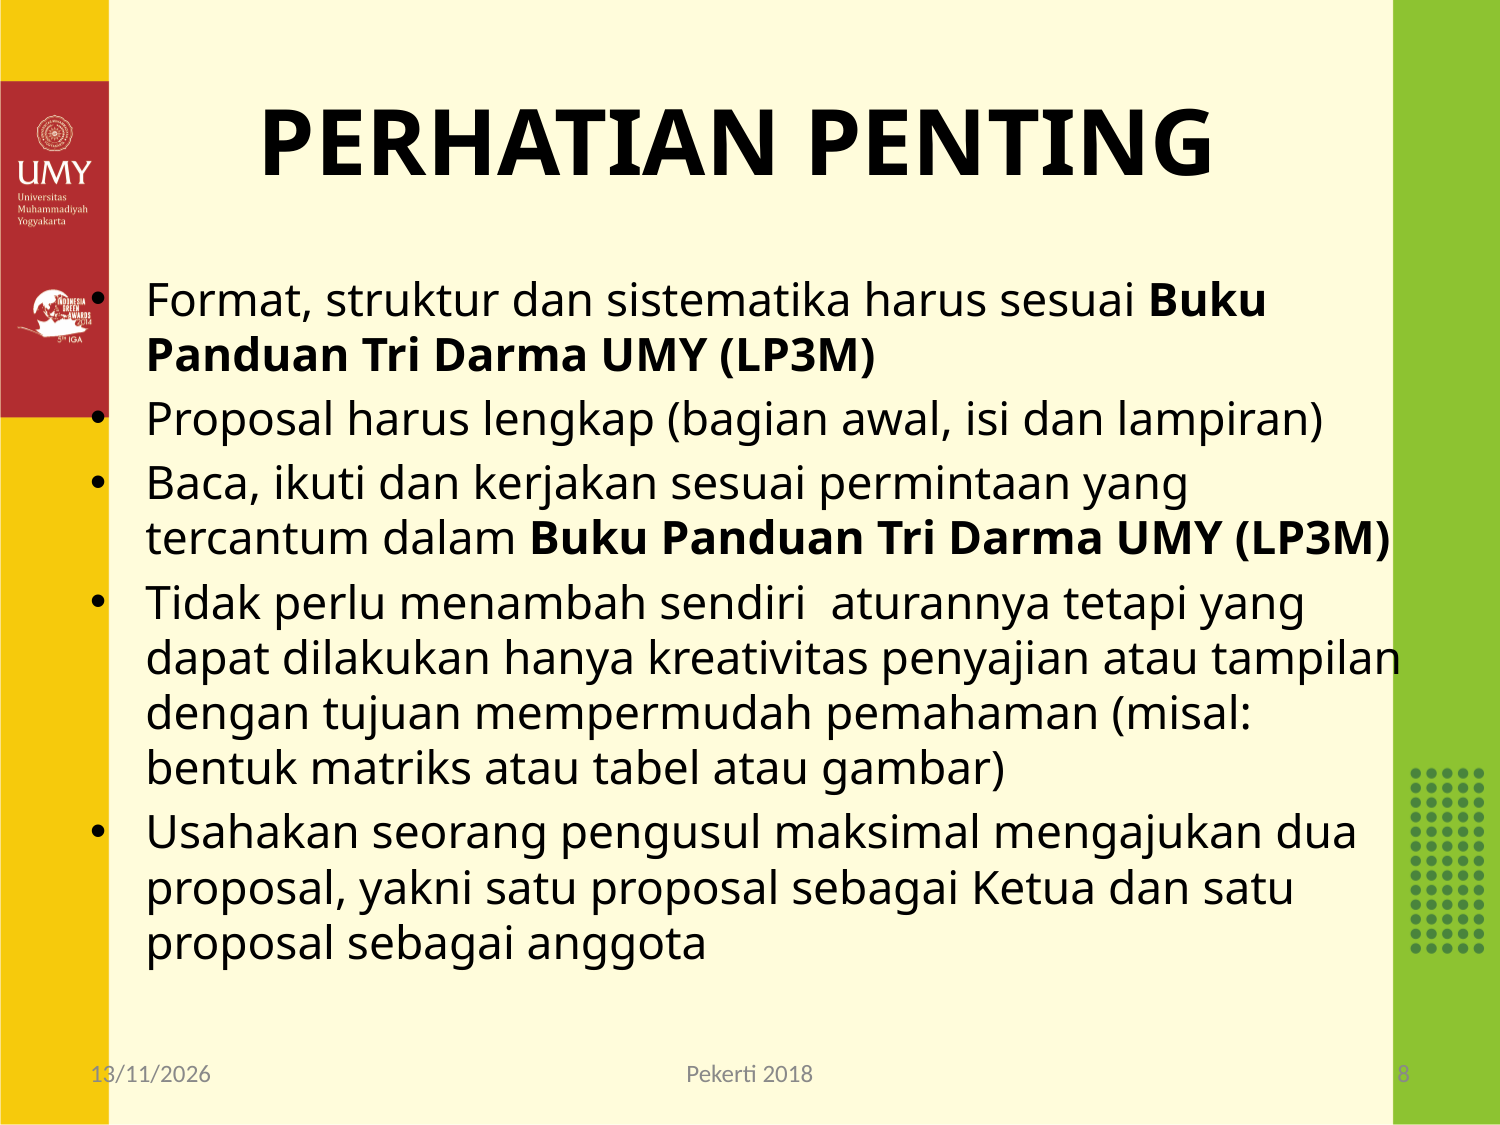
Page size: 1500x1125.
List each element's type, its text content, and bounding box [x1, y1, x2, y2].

title PERHATIAN PENTING [75, 45, 1425, 233]
picture [0, 0, 1500, 1125]
slide_number 8 [1074, 1042, 1425, 1103]
list Format, struktur dan sistematika harus sesuai Buku Panduan Tri Darma UMY (LP3M) Proposal harus lengkap (bagian awal, isi dan lampiran) Baca, ikuti dan kerjakan sesuai permintaan yang tercantum dalam Buku Panduan Tri Darma UMY (LP3M) Tidak perlu menambah sendiri aturannya tetapi yang dapat dilakukan hanya kreativitas penyajian atau tampilan dengan tujuan mempermudah pemahaman (misal: bentuk matriks atau tabel atau gambar) Usahakan seorang pengusul maksimal mengajukan dua proposal, yakni satu proposal sebagai Ketua dan satu proposal sebagai anggota [75, 262, 1425, 1005]
footer Pekerti 2018 [512, 1042, 988, 1103]
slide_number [75, 1042, 425, 1103]
